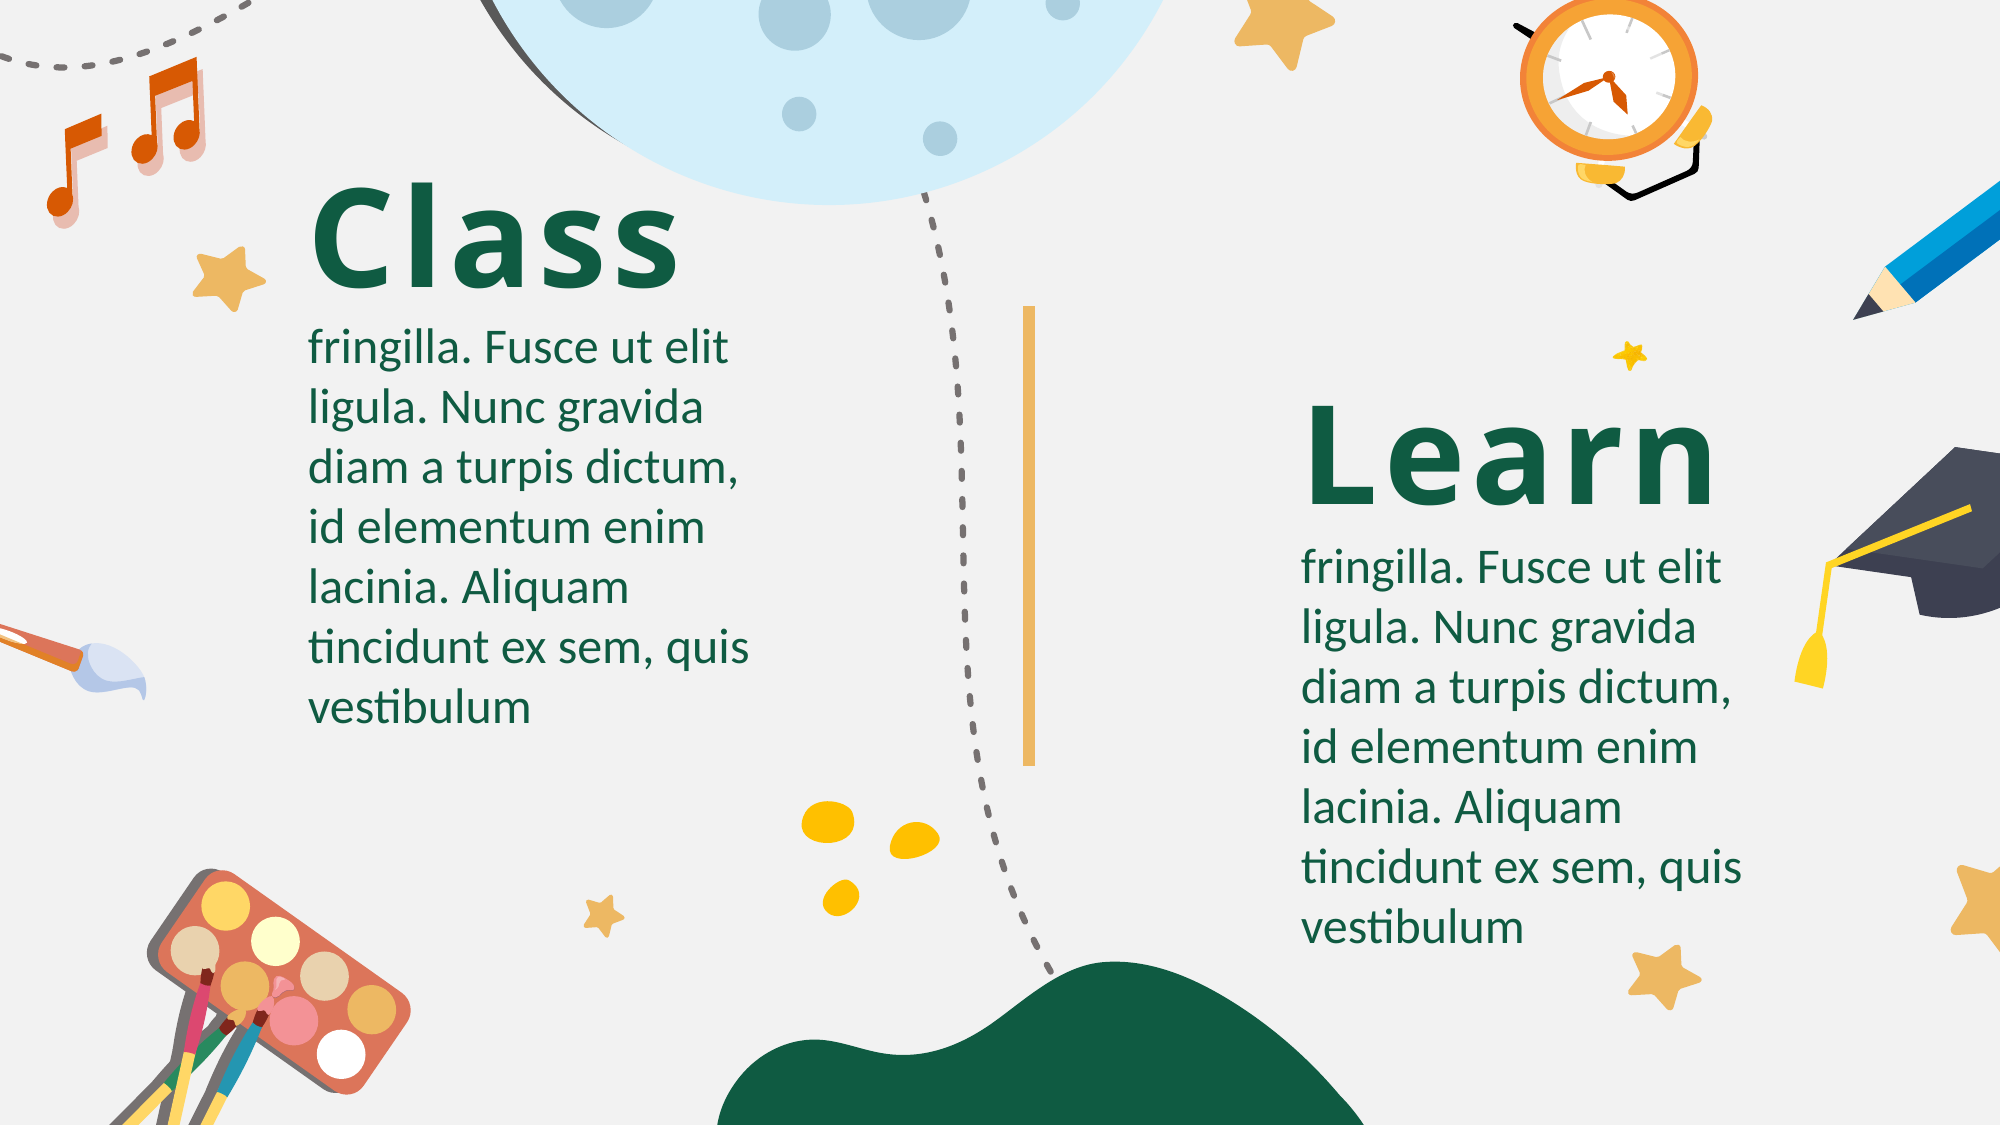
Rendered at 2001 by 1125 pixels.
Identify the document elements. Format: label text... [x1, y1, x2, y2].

text_box [717, 961, 1364, 1125]
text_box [33, 872, 415, 1125]
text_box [1521, 0, 1708, 203]
text_box Learn [1286, 359, 1913, 540]
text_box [46, 56, 206, 229]
text_box [583, 894, 625, 938]
text_box Class [293, 142, 735, 323]
text_box [1234, 0, 1336, 71]
text_box [1628, 944, 1702, 1011]
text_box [801, 801, 940, 917]
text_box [1612, 341, 1648, 372]
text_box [0, 529, 93, 761]
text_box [1822, 138, 2000, 268]
text_box [1950, 865, 2000, 953]
text_box [0, 0, 1055, 1125]
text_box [430, 0, 1205, 206]
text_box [1801, 447, 2000, 697]
text_box fringilla. Fusce ut elit ligula. Nunc gravida diam a turpis dictum, id elementum enim lacinia. Aliquam tincidunt ex sem, quis vestibulum [293, 306, 802, 742]
text_box fringilla. Fusce ut elit ligula. Nunc gravida diam a turpis dictum, id elementum enim lacinia. Aliquam tincidunt ex sem, quis vestibulum [1286, 540, 1795, 961]
text_box [192, 246, 266, 312]
